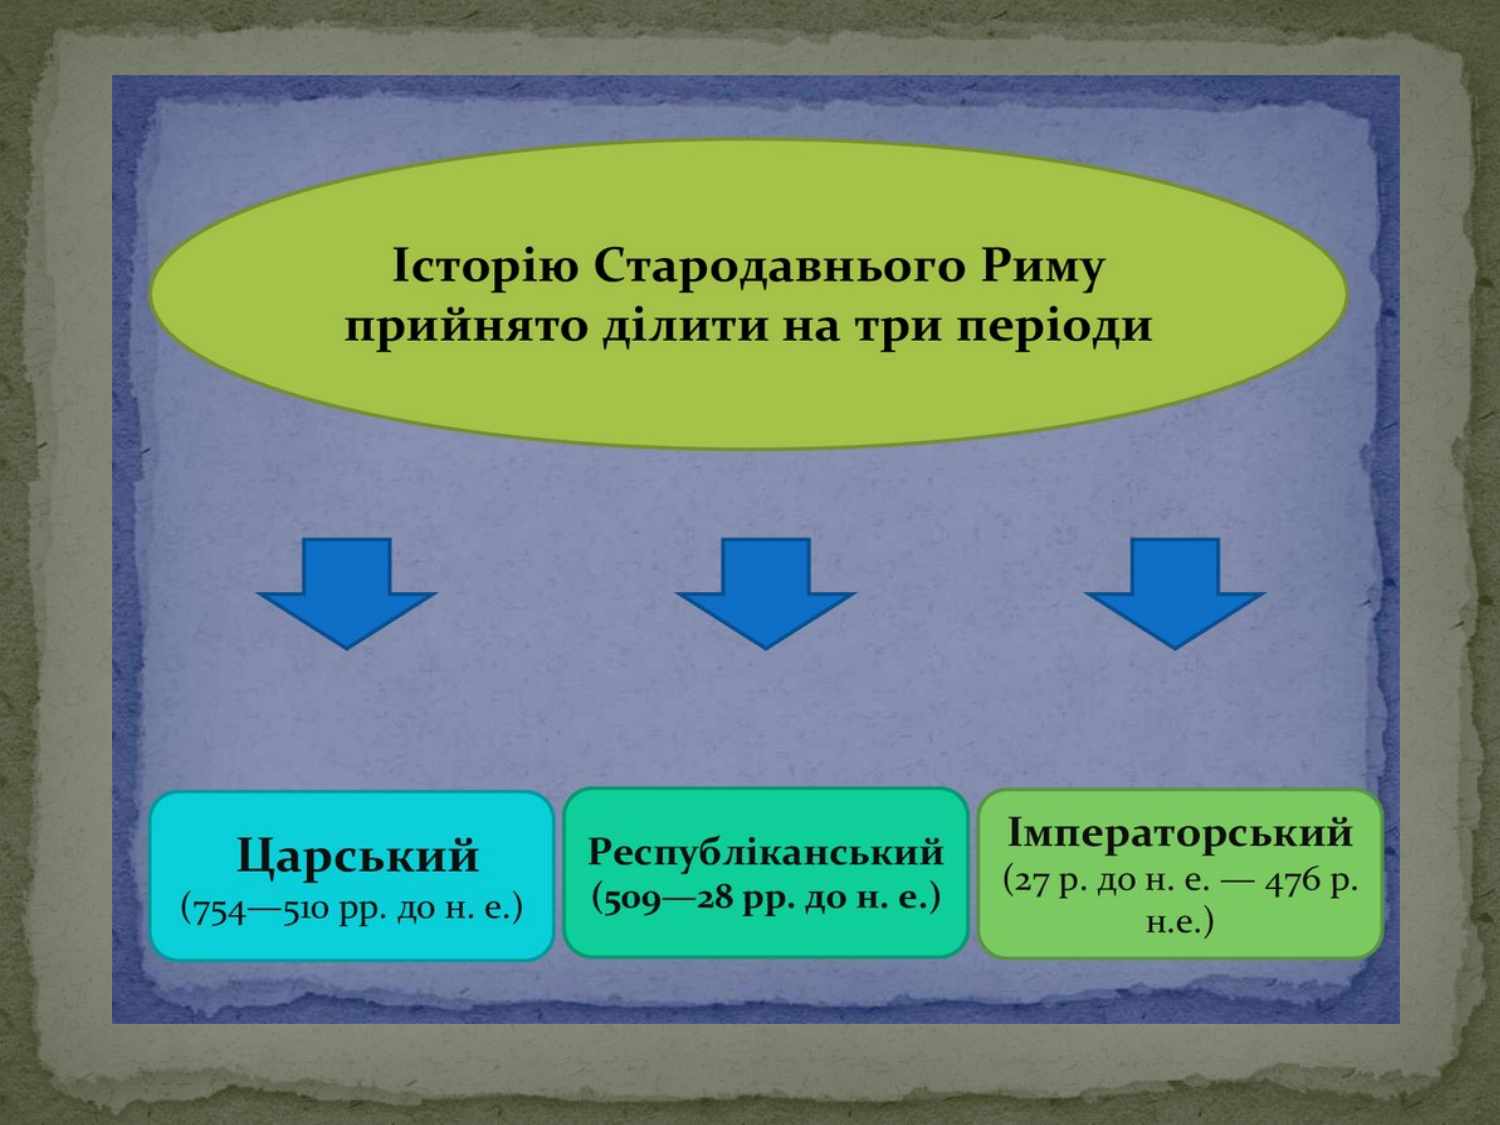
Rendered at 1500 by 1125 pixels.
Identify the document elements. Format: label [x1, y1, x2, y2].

picture [112, 75, 1400, 1024]
